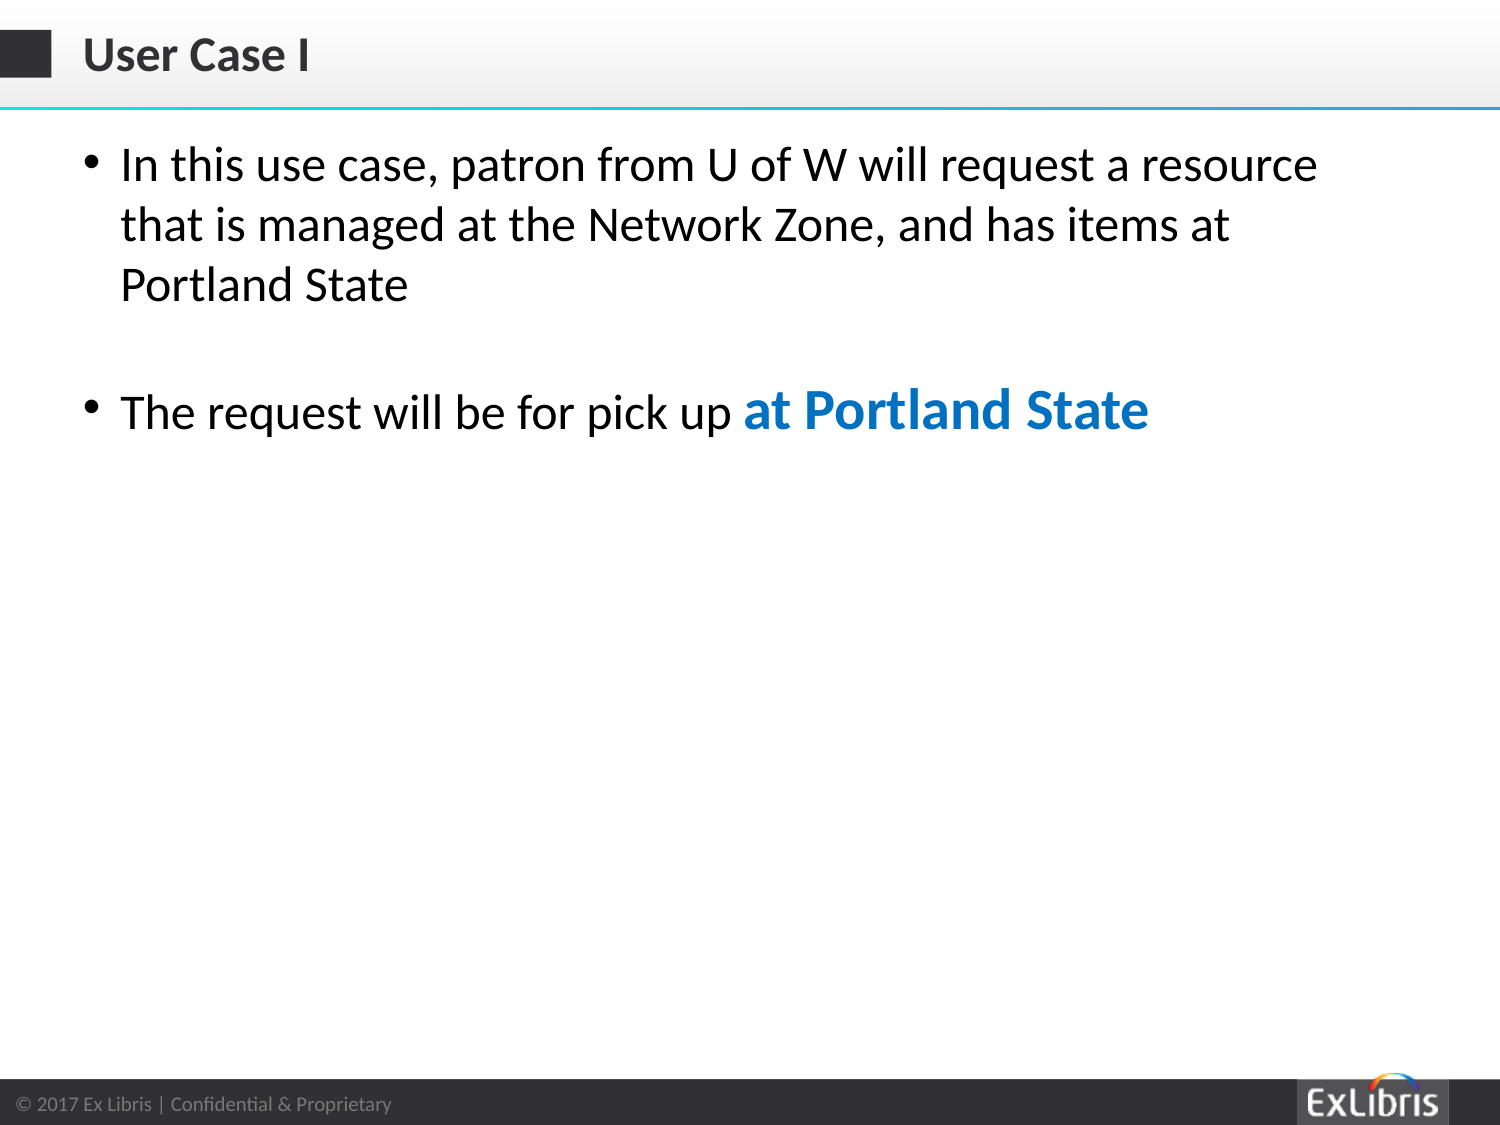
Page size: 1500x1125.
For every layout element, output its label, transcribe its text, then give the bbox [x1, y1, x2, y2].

title User Case I [67, 3, 1427, 107]
picture [1308, 1073, 1438, 1122]
list In this use case, patron from U of W will request a resource that is managed at the Network Zone, and has items at Portland State The request will be for pick up at Portland State [67, 123, 1427, 1031]
